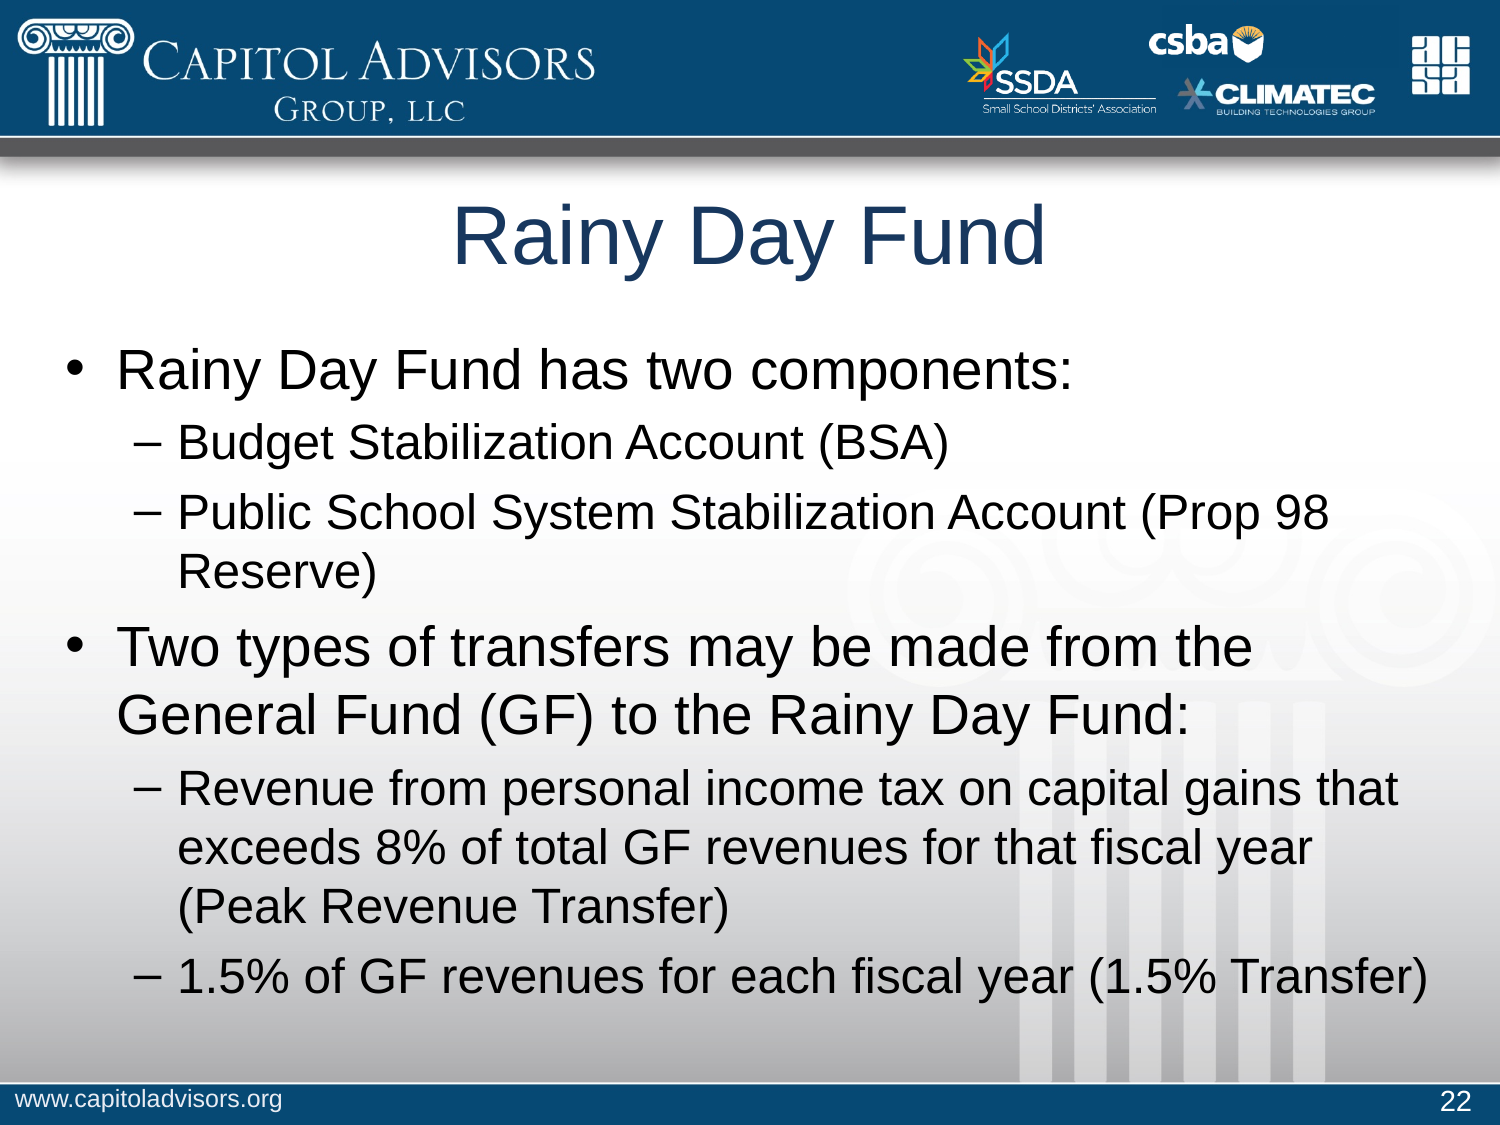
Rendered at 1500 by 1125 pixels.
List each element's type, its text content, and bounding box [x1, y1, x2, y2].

footer www.capitoladvisors.org [0, 1074, 386, 1113]
title Rainy Day Fund [50, 137, 1450, 324]
list Rainy Day Fund has two components: Budget Stabilization Account (BSA) Public School System Stabilization Account (Prop 98 Reserve) Two types of transfers may be made from the General Fund (GF) to the Rainy Day Fund: Revenue from personal income tax on capital gains that exceeds 8% of total GF revenues for that fiscal year (Peak Revenue Transfer) 1.5% of GF revenues for each fiscal year (1.5% Transfer) [50, 324, 1450, 1063]
picture [0, 0, 1500, 1125]
slide_number 22 [1425, 1074, 1500, 1114]
